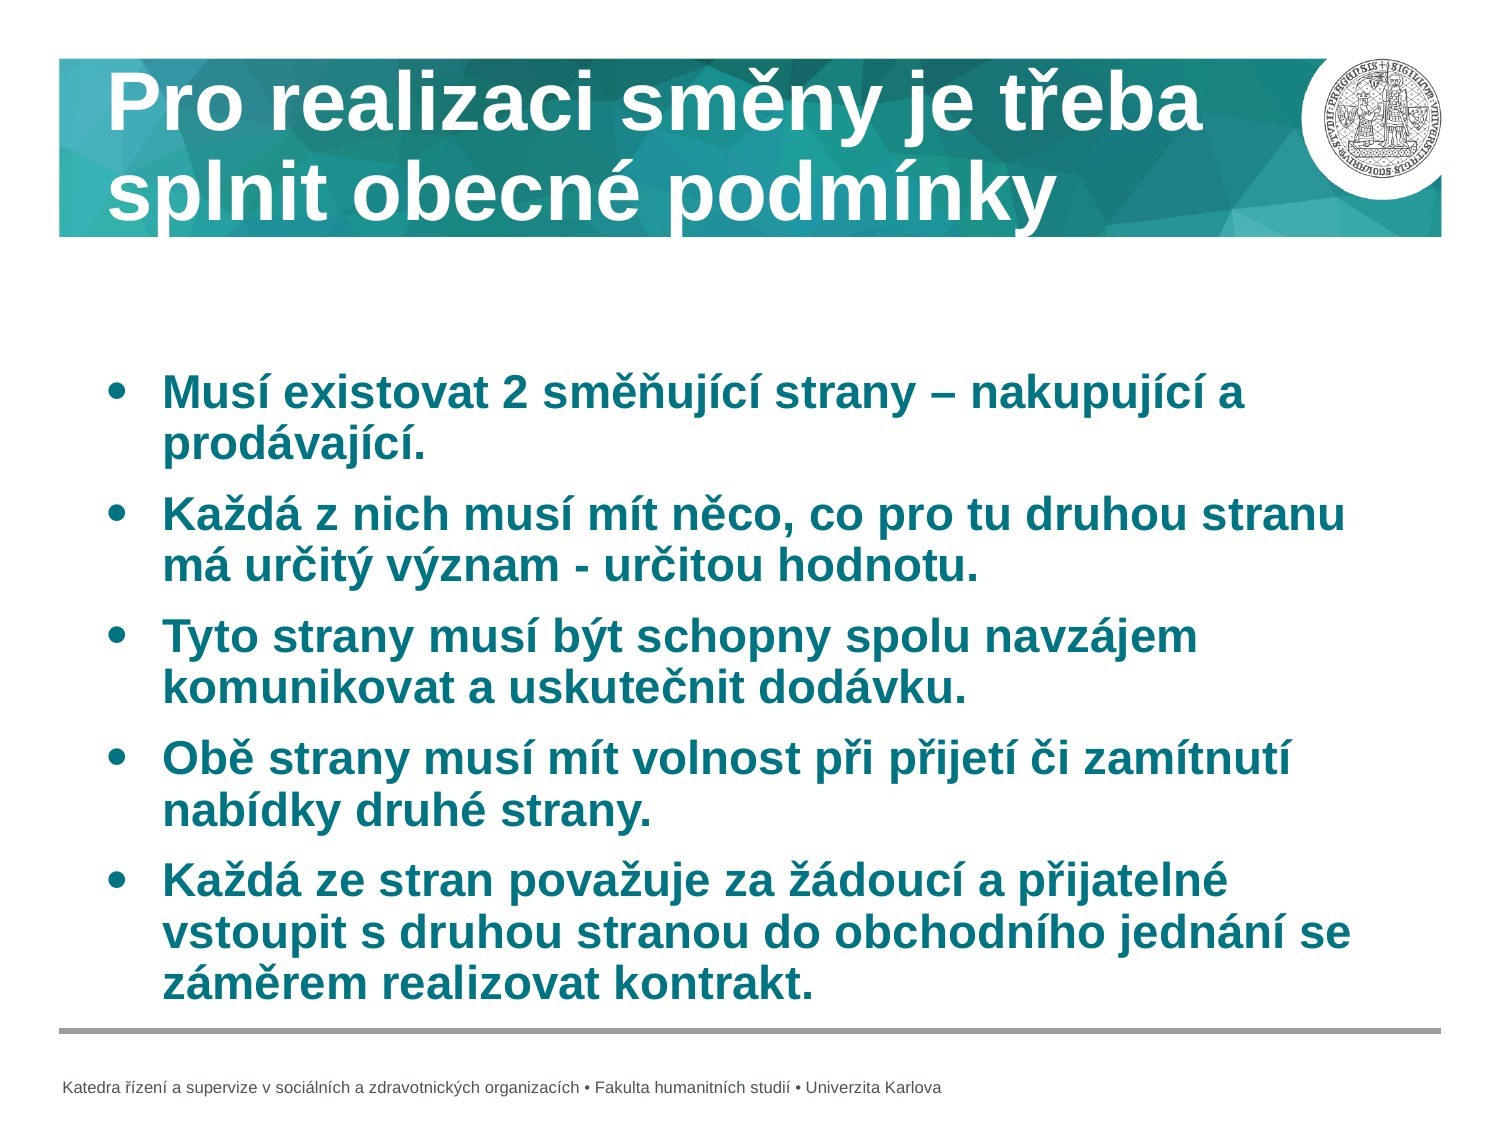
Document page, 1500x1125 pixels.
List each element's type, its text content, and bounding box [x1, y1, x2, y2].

picture [0, 0, 1500, 237]
title Pro realizaci směny je třeba splnit obecné podmínky [106, 61, 1394, 237]
list Musí existovat 2 směňující strany – nakupující a prodávající. Každá z nich musí mít něco, co pro tu druhou stranu má určitý význam - určitou hodnotu. Tyto strany musí být schopny spolu navzájem komunikovat a uskutečnit dodávku. Obě strany musí mít volnost při přijetí či zamítnutí nabídky druhé strany. Každá ze stran považuje za žádoucí a přijatelné vstoupit s druhou stranou do obchodního jednání se záměrem realizovat kontrakt. [106, 297, 1394, 1014]
